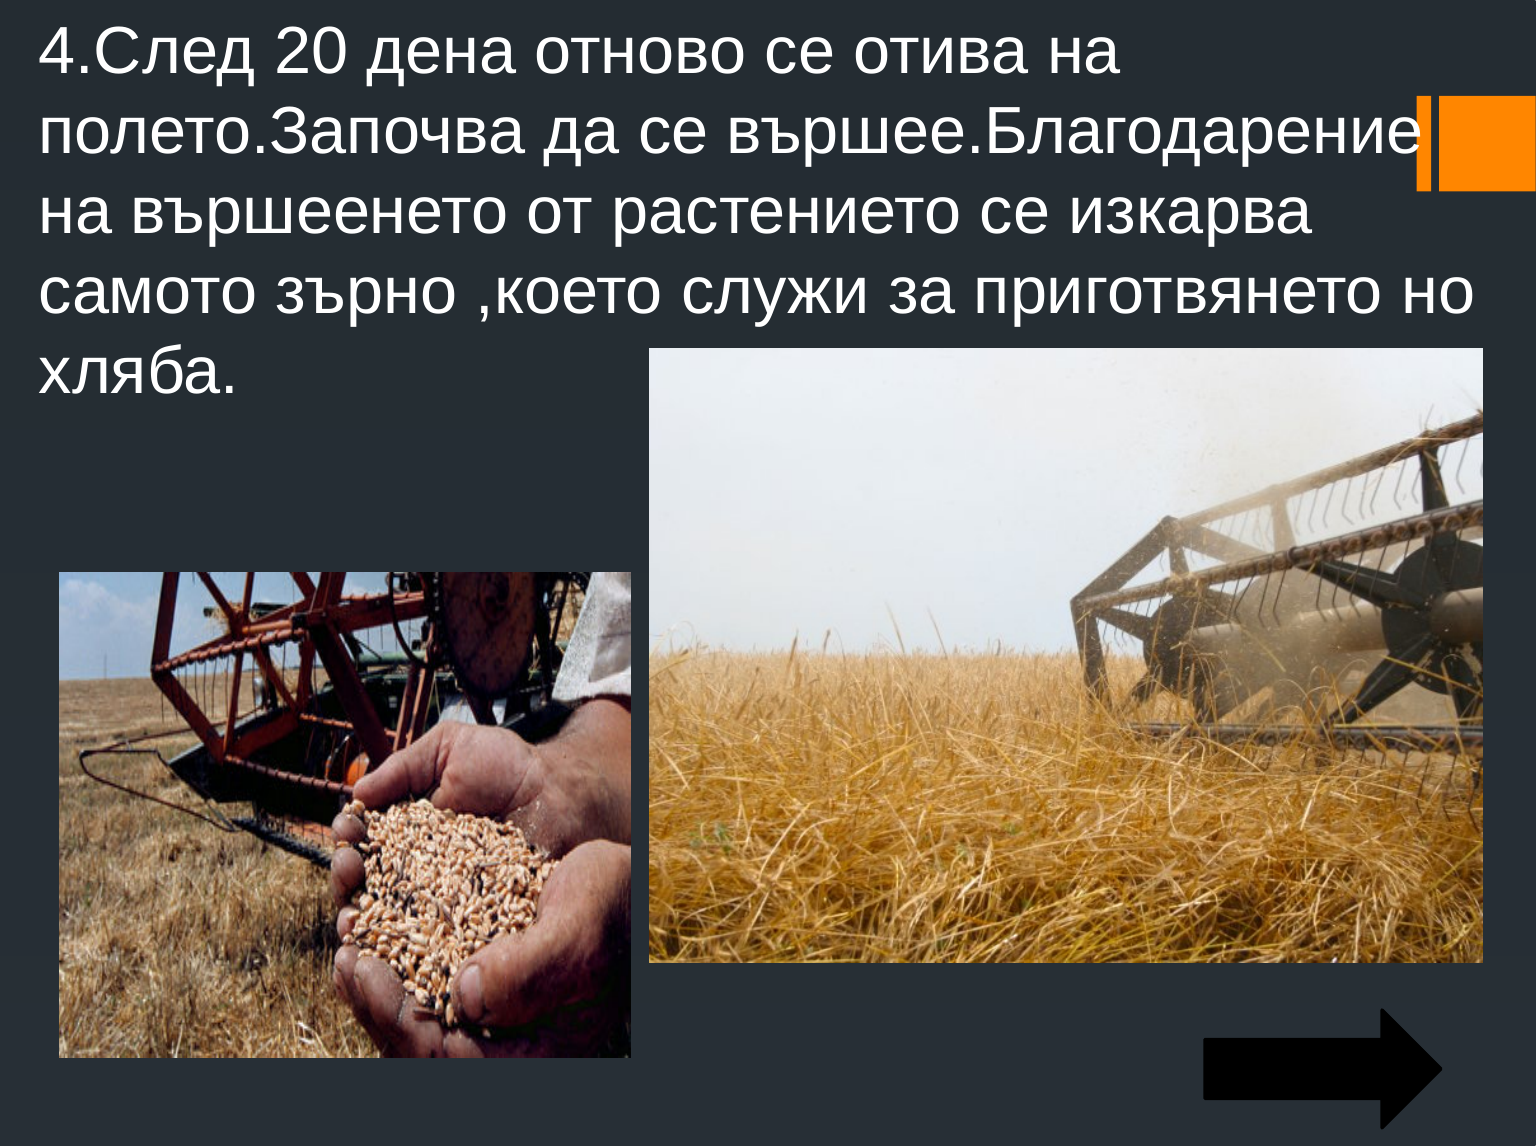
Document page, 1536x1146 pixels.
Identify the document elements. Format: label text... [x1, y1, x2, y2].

picture [58, 572, 631, 1058]
text_box [1203, 1008, 1443, 1130]
picture [649, 347, 1483, 963]
text_box 4.След 20 дена отново се отива на полето.Започва да се вършее.Благодарение на вършеенето от растението се изкарва самото зърно ,което служи за приготвянето но хляба. [23, 0, 1501, 415]
